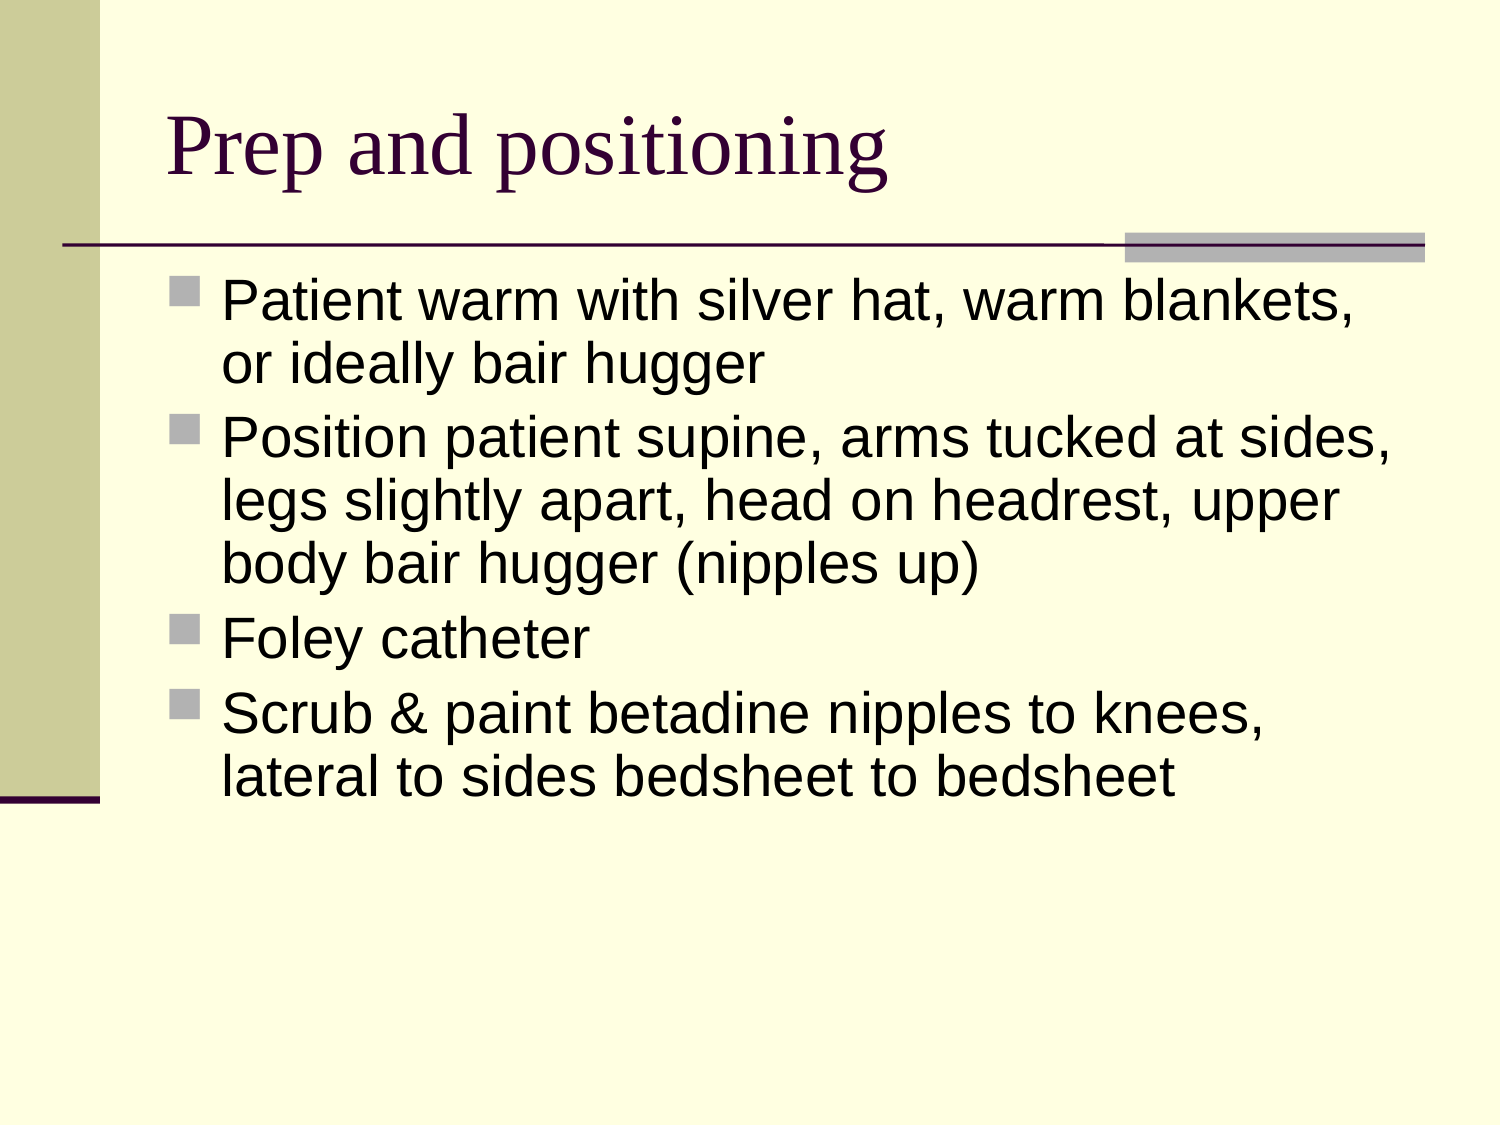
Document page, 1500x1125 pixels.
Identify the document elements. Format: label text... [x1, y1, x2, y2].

list Patient warm with silver hat, warm blankets, or ideally bair hugger Position patient supine, arms tucked at sides, legs slightly apart, head on headrest, upper body bair hugger (nipples up) Foley catheter Scrub & paint betadine nipples to knees, lateral to sides bedsheet to bedsheet [149, 262, 1426, 1006]
title Prep and positioning [149, 45, 1426, 234]
